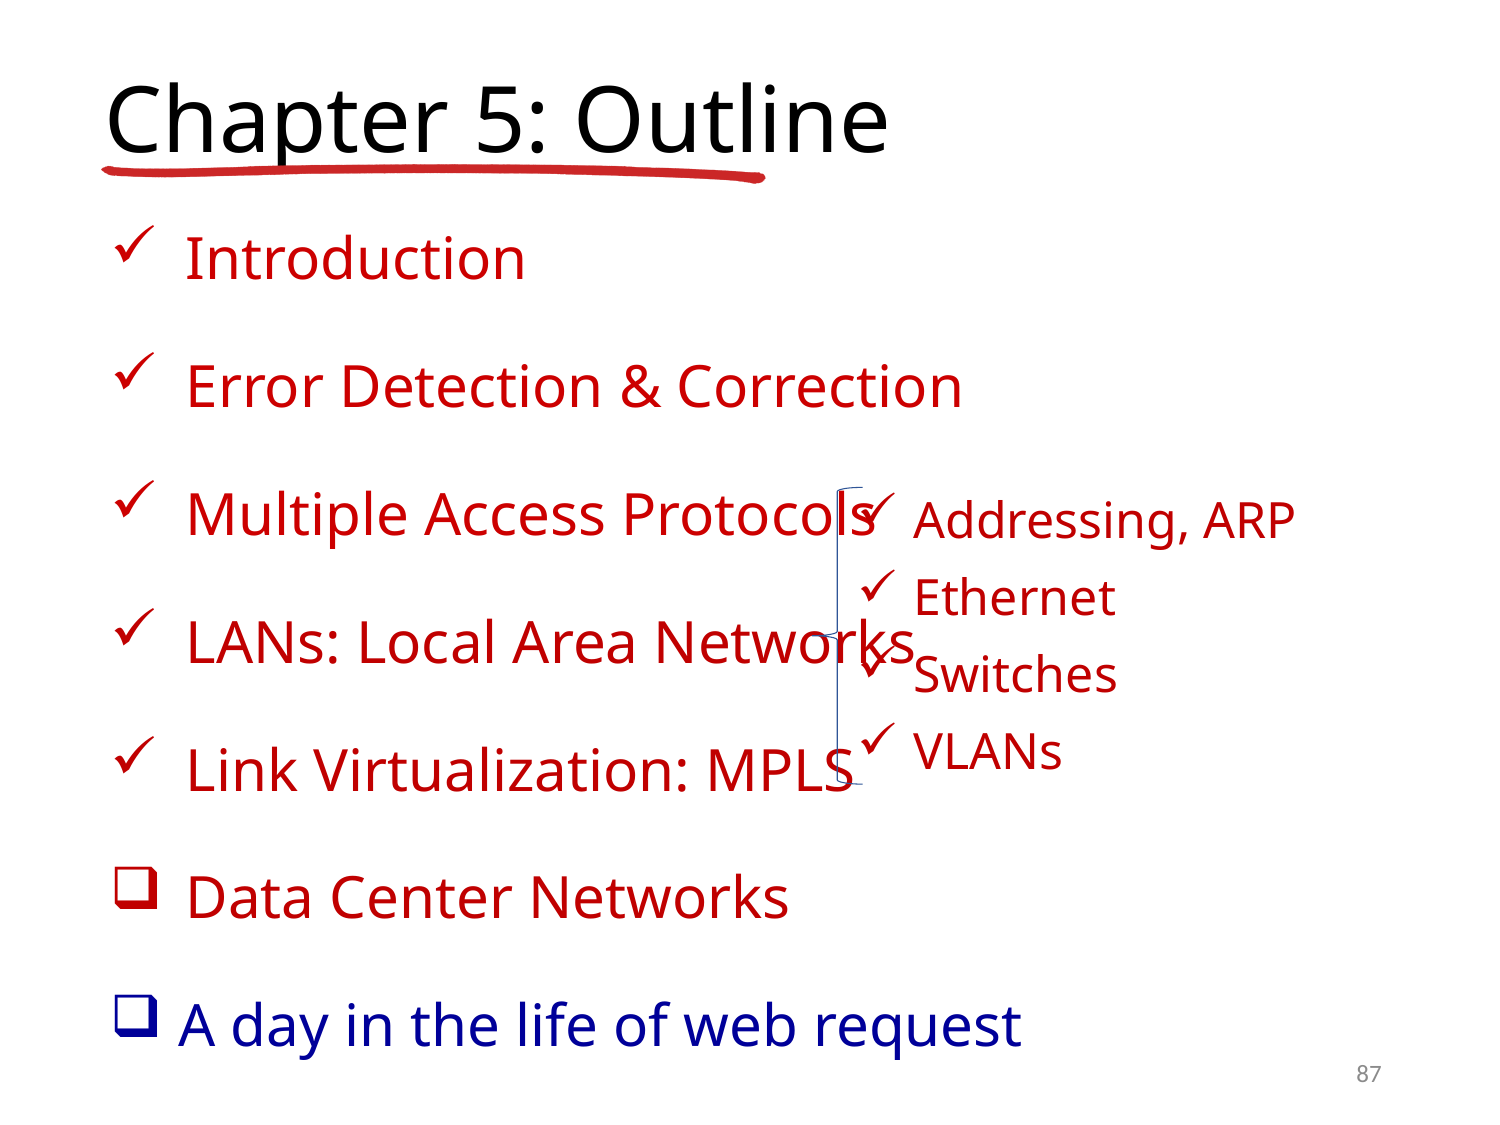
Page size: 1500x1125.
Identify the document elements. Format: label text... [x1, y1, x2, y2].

list Introduction Error Detection & Correction Multiple Access Protocols LANs: Local Area Networks Link Virtualization: MPLS Data Center Networks A day in the life of web request [0, 178, 1500, 1042]
text_box [811, 486, 863, 785]
slide_number 87 [1059, 1042, 1397, 1103]
text_box Addressing, ARP Ethernet Switches VLANs [746, 487, 1340, 828]
picture [98, 159, 774, 189]
title Chapter 5: Outline [89, 29, 1365, 178]
